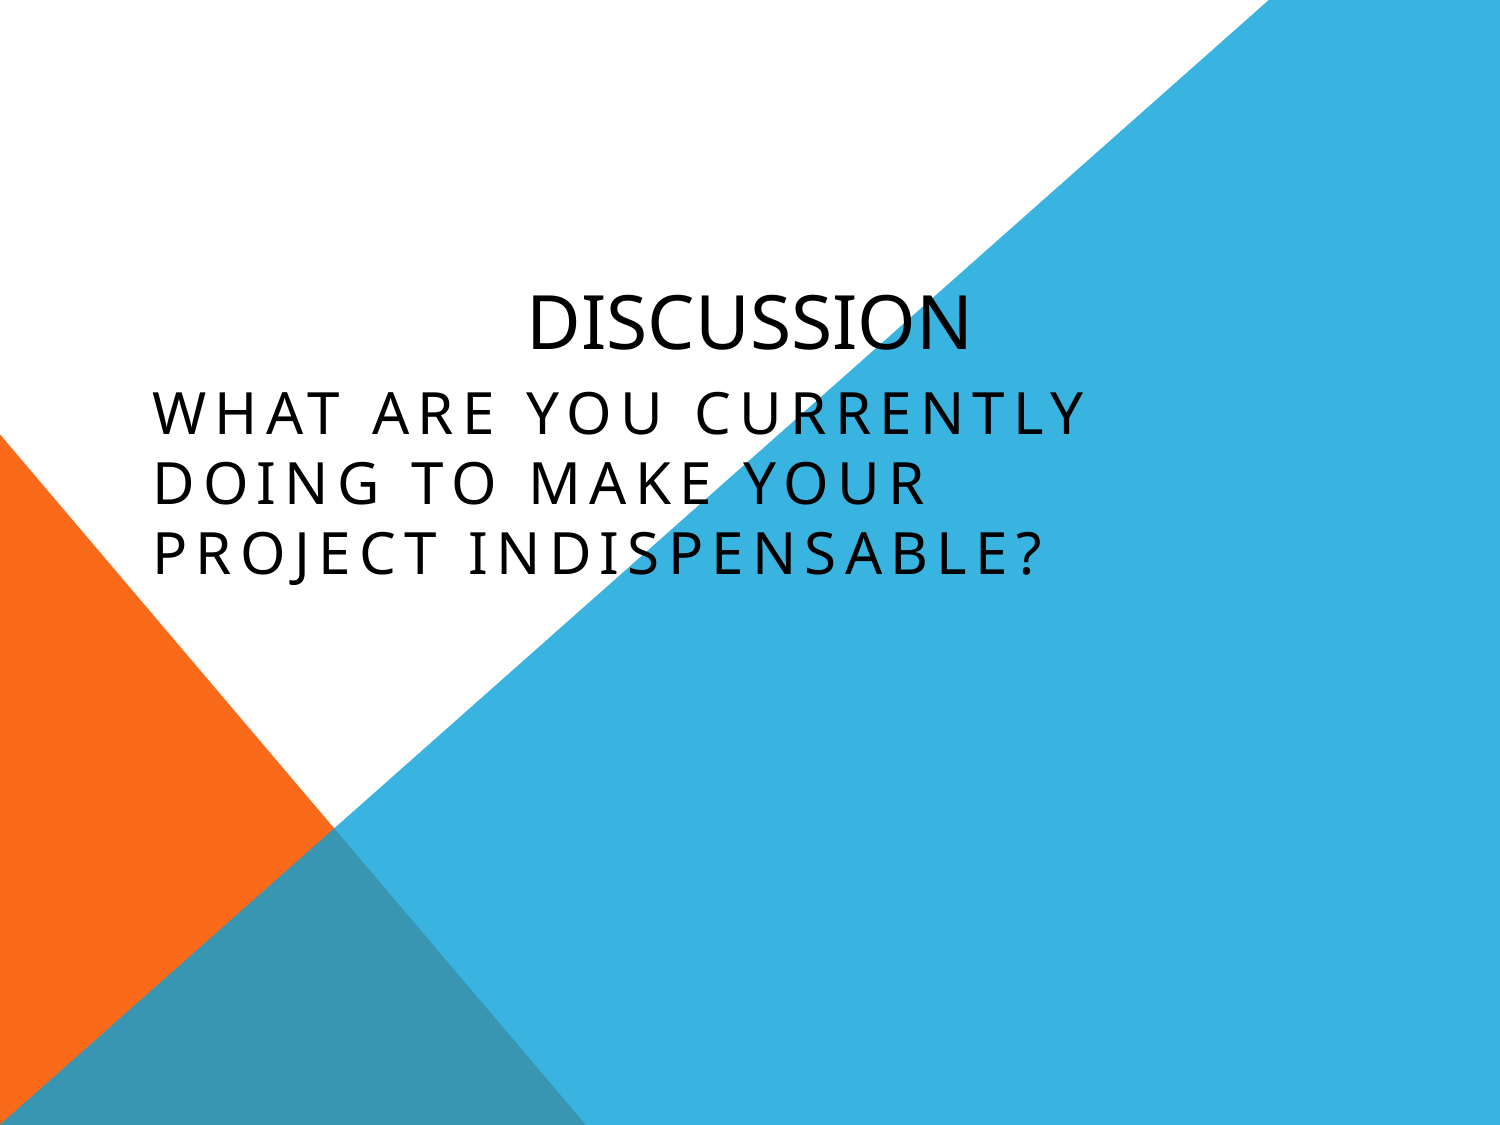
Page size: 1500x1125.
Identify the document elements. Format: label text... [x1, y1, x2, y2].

subtitle What are you currently doing to make your project indispensable? [137, 375, 1188, 663]
title Discussion [112, 125, 1388, 367]
